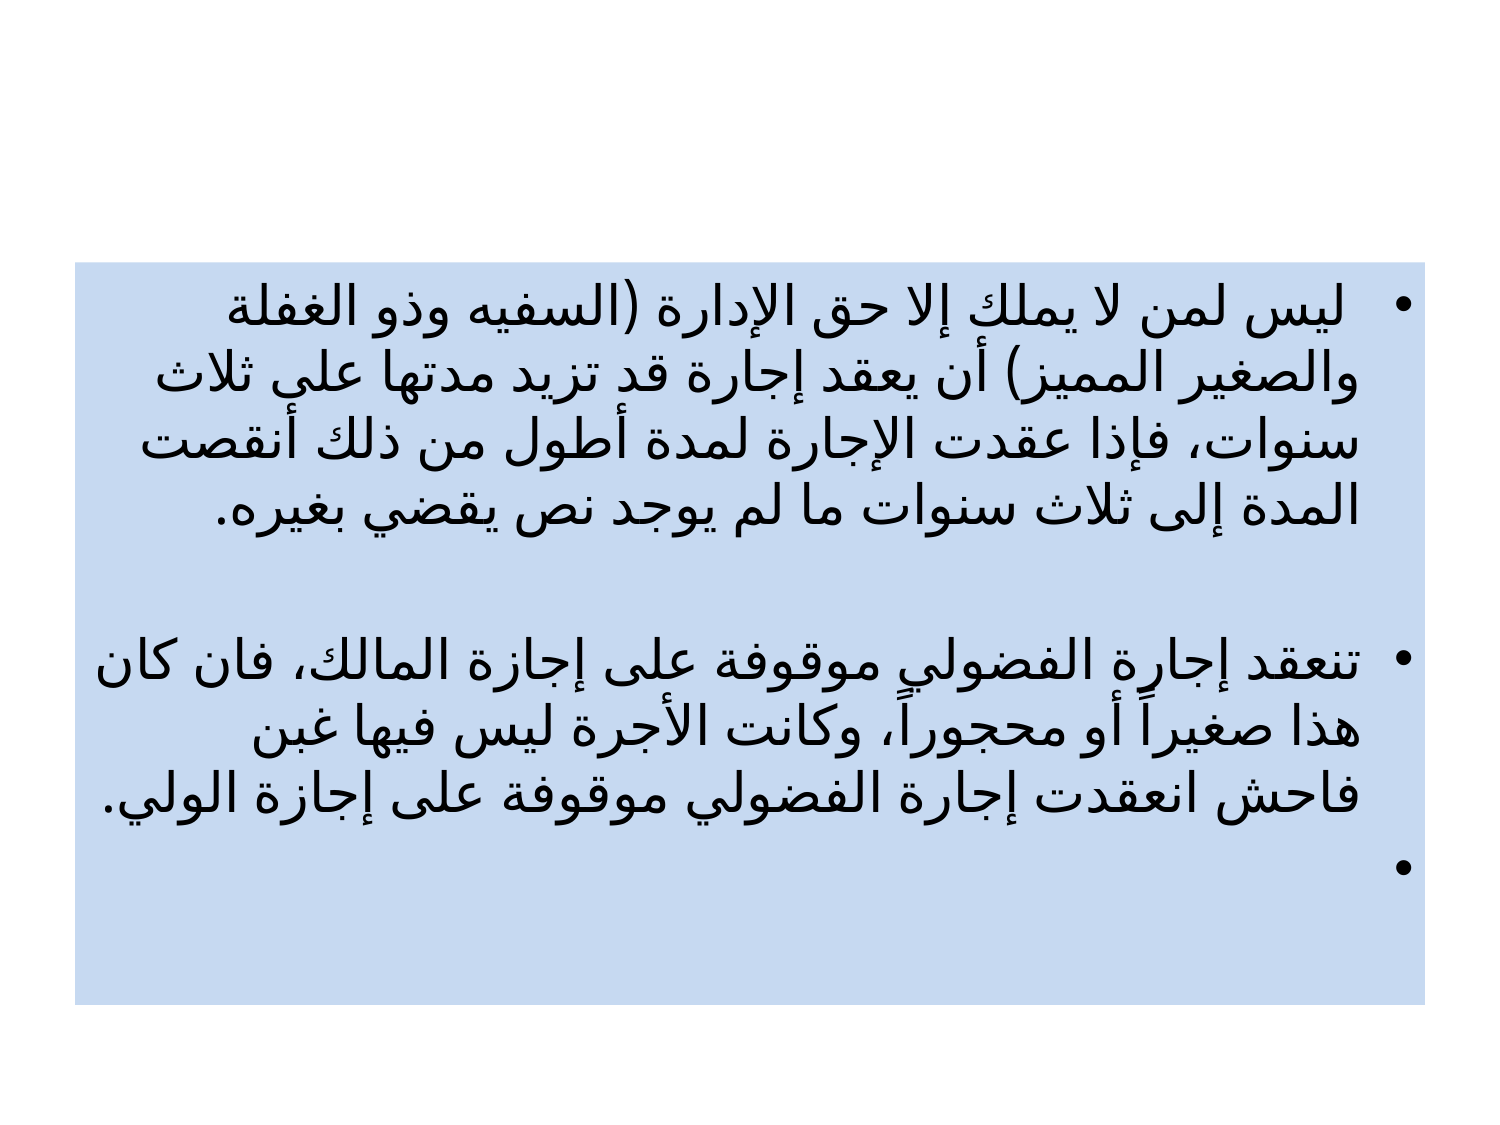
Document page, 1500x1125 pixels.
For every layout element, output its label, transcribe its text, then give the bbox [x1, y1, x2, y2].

list ليس لمن لا يملك إلا حق الإدارة (السفيه وذو الغفلة والصغير المميز) أن يعقد إجارة قد تزيد مدتها على ثلاث سنوات، فإذا عقدت الإجارة لمدة أطول من ذلك أنقصت المدة إلى ثلاث سنوات ما لم يوجد نص يقضي بغيره. تنعقد إجارة الفضولي موقوفة على إجازة المالك، فان كان هذا صغيراً أو محجوراً، وكانت الأجرة ليس فيها غبن فاحش انعقدت إجارة الفضولي موقوفة على إجازة الولي. [75, 262, 1425, 1005]
